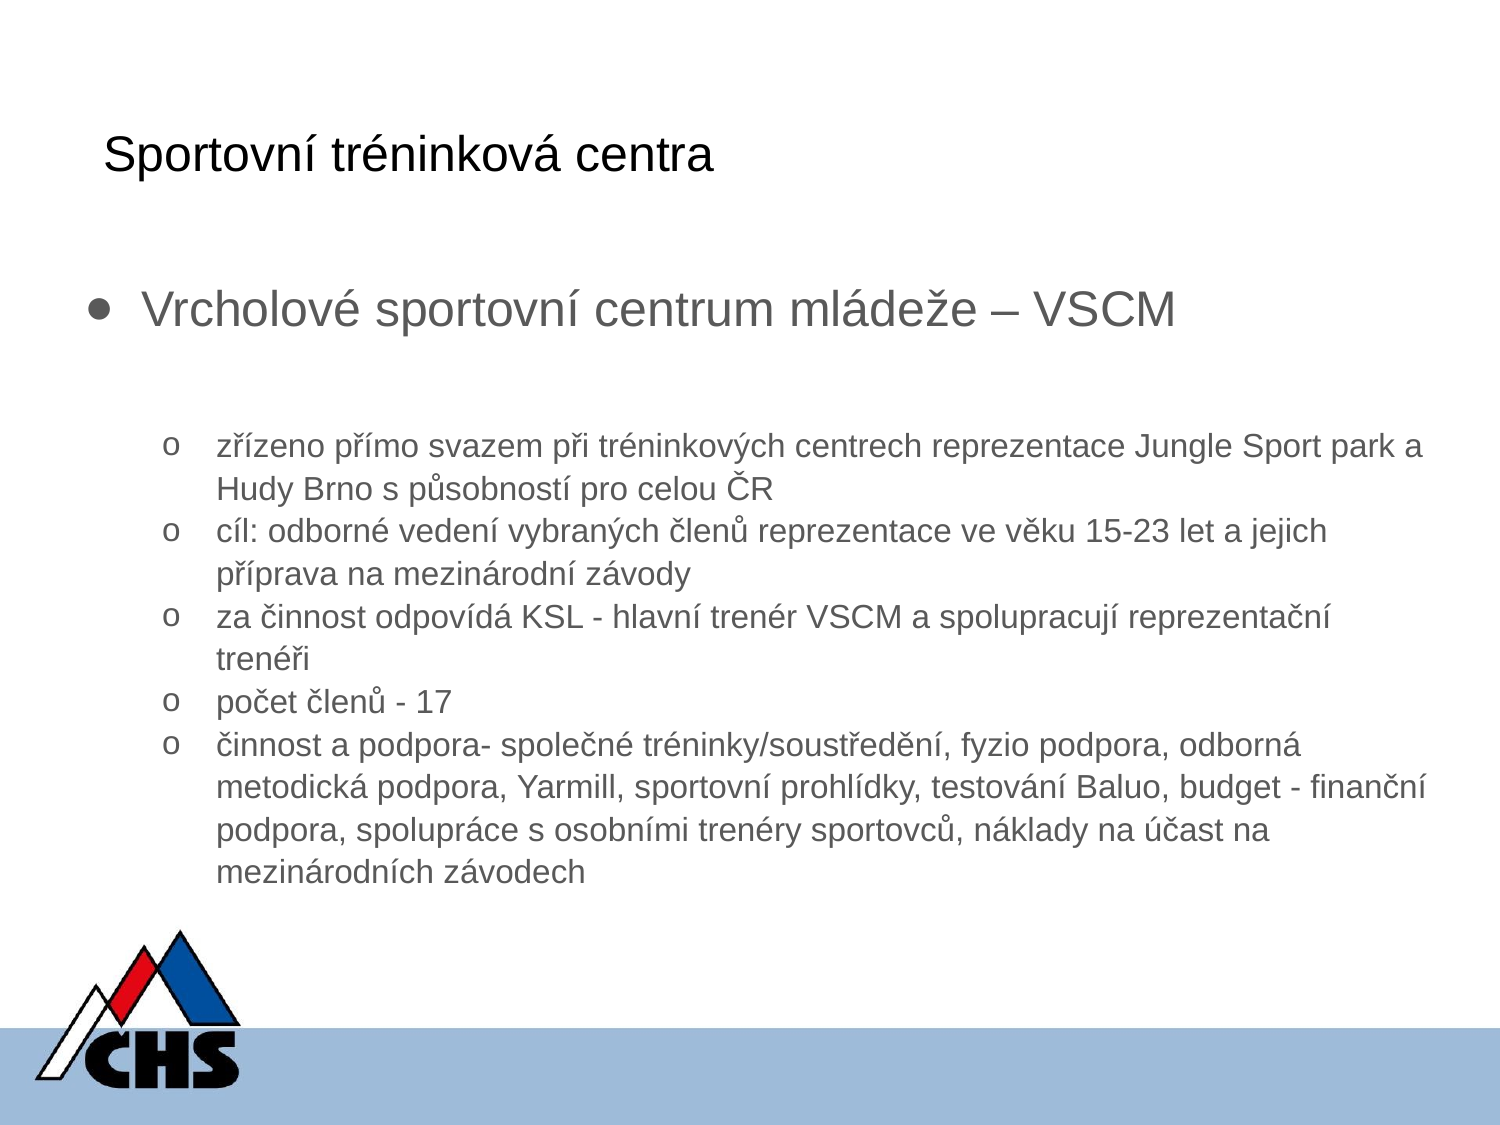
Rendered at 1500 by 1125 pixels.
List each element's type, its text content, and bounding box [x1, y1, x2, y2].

title Sportovní tréninková centra [51, 97, 1449, 223]
picture [0, 0, 1500, 1125]
list Vrcholové sportovní centrum mládeže – VSCM zřízeno přímo svazem při tréninkových centrech reprezentace Jungle Sport park a Hudy Brno s působností pro celou ČR cíl: odborné vedení vybraných členů reprezentace ve věku 15-23 let a jejich příprava na mezinárodní závody za činnost odpovídá KSL - hlavní trenér VSCM a spolupracují reprezentační trenéři počet členů - 17 činnost a podpora- společné tréninky/soustředění, fyzio podpora, odborná metodická podpora, Yarmill, sportovní prohlídky, testování Baluo, budget - finanční podpora, spolupráce s osobními trenéry sportovců, náklady na účast na mezinárodních závodech [50, 251, 1450, 1000]
